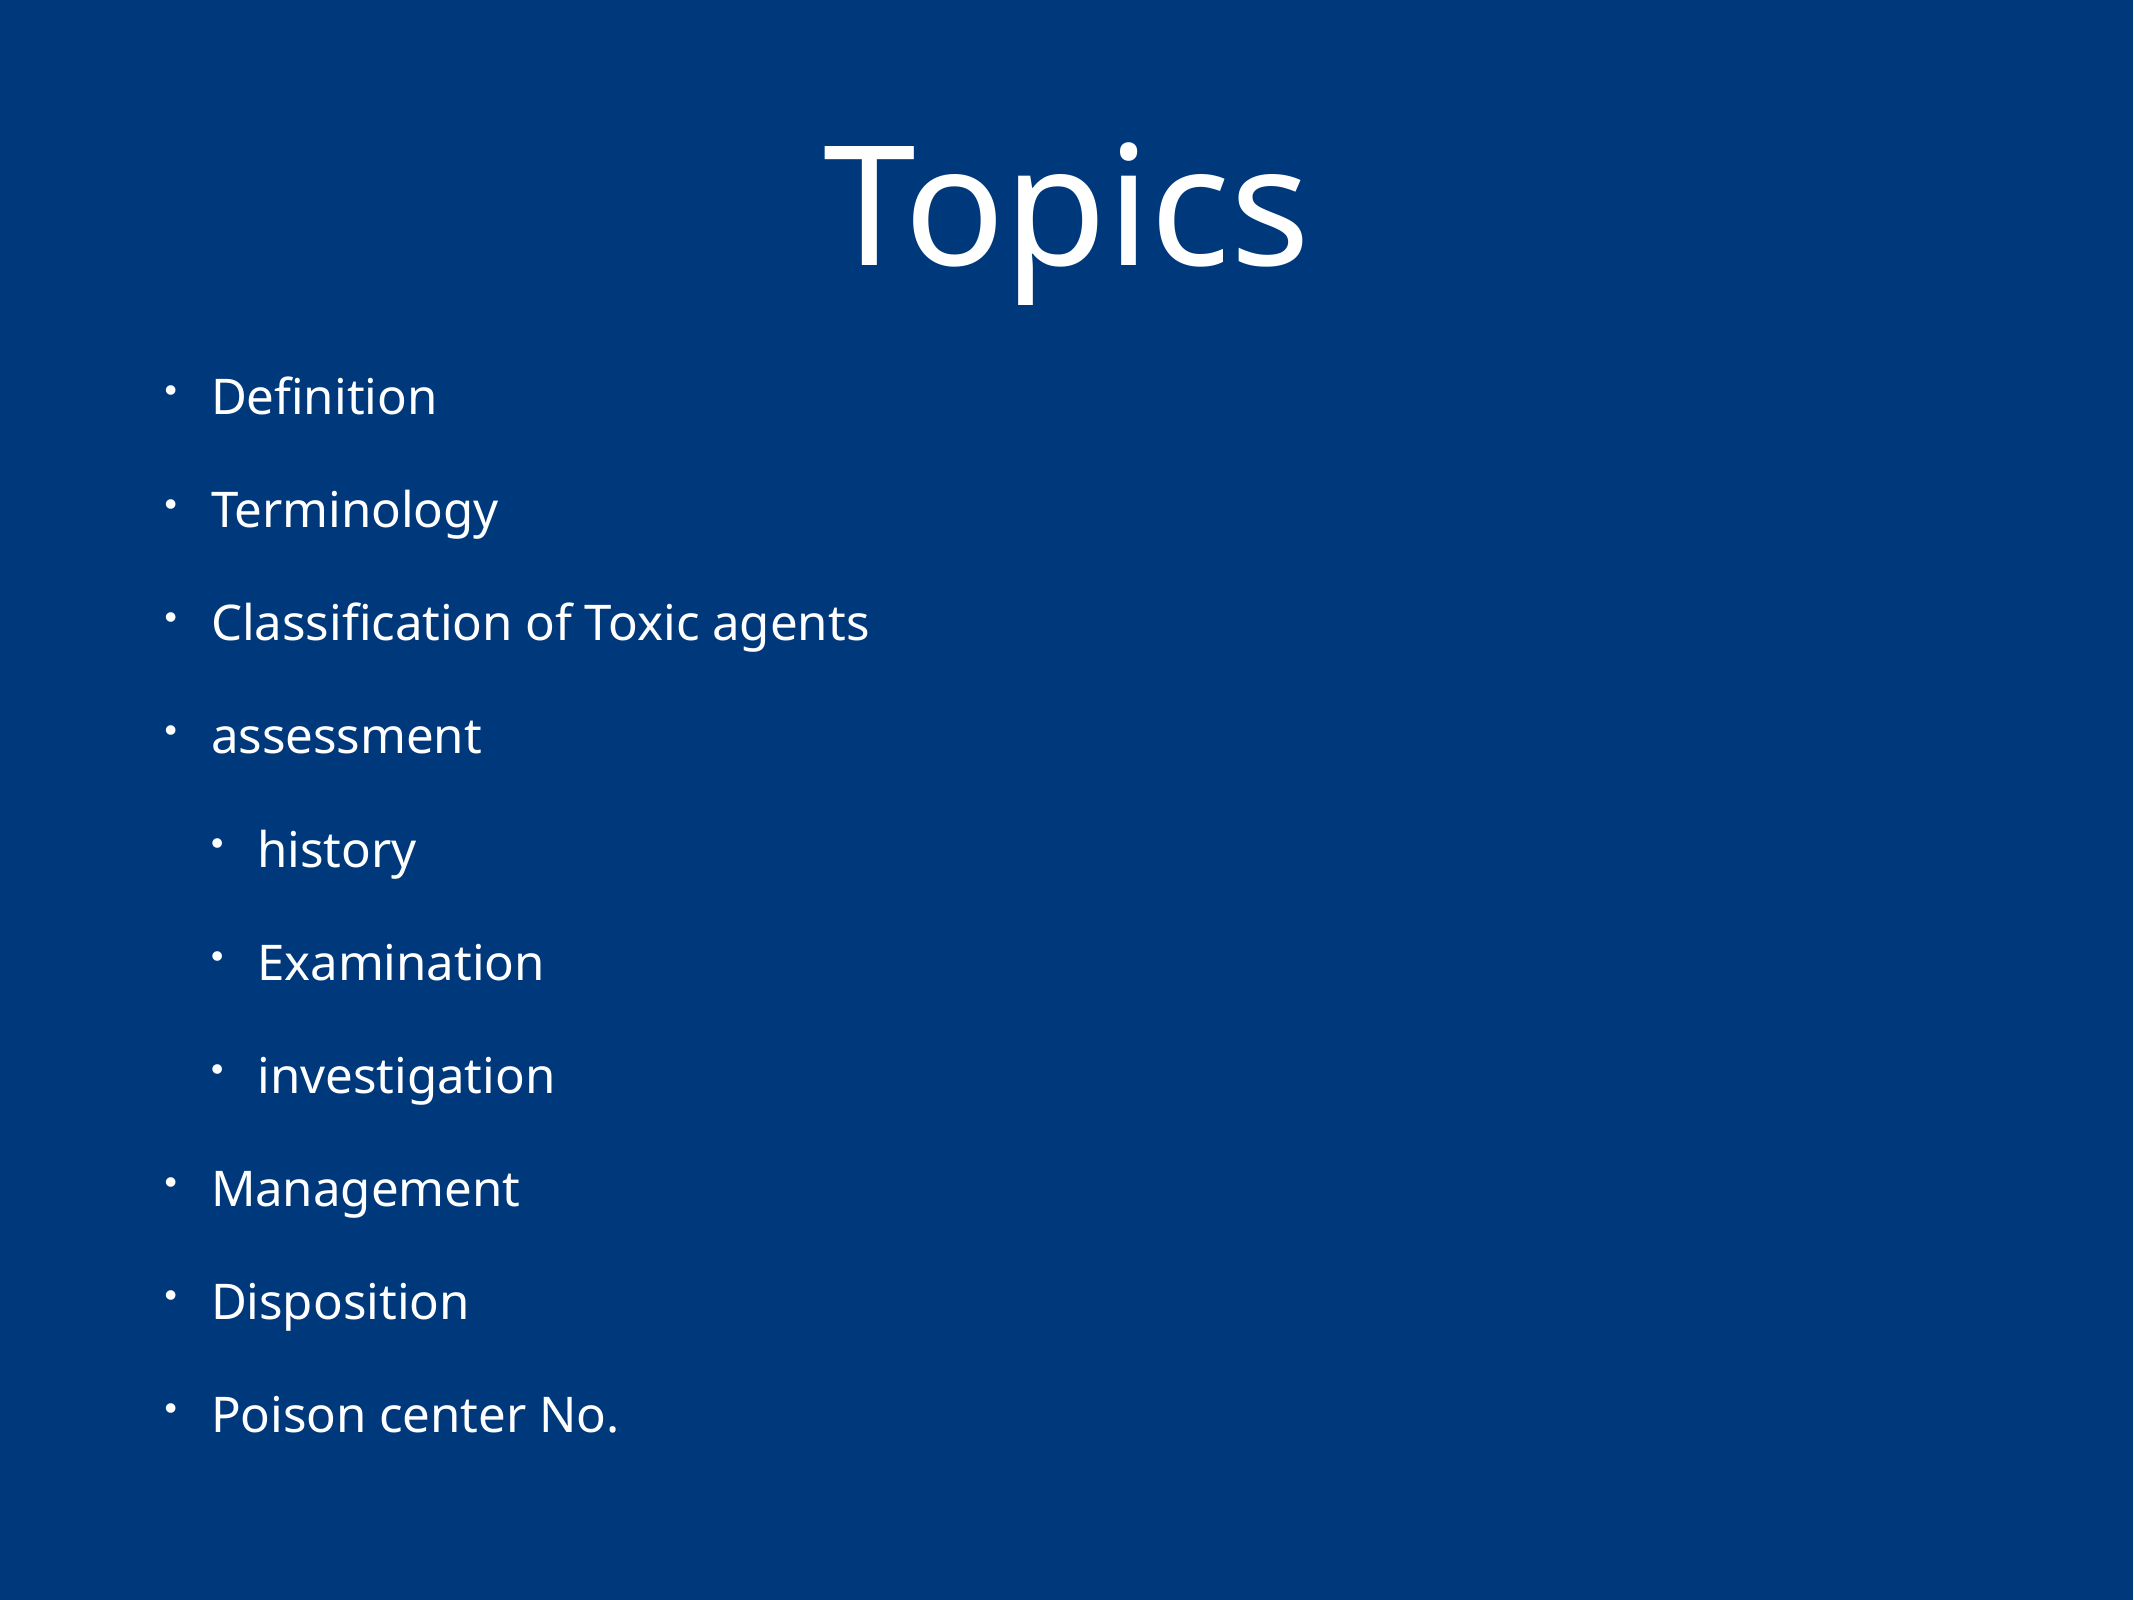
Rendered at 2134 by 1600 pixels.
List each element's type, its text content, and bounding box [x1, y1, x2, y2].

title Topics [155, 66, 1978, 333]
list Definition Terminology Classification of Toxic agents assessment history Examination investigation Management Disposition Poison center No. [155, 350, 1978, 1457]
